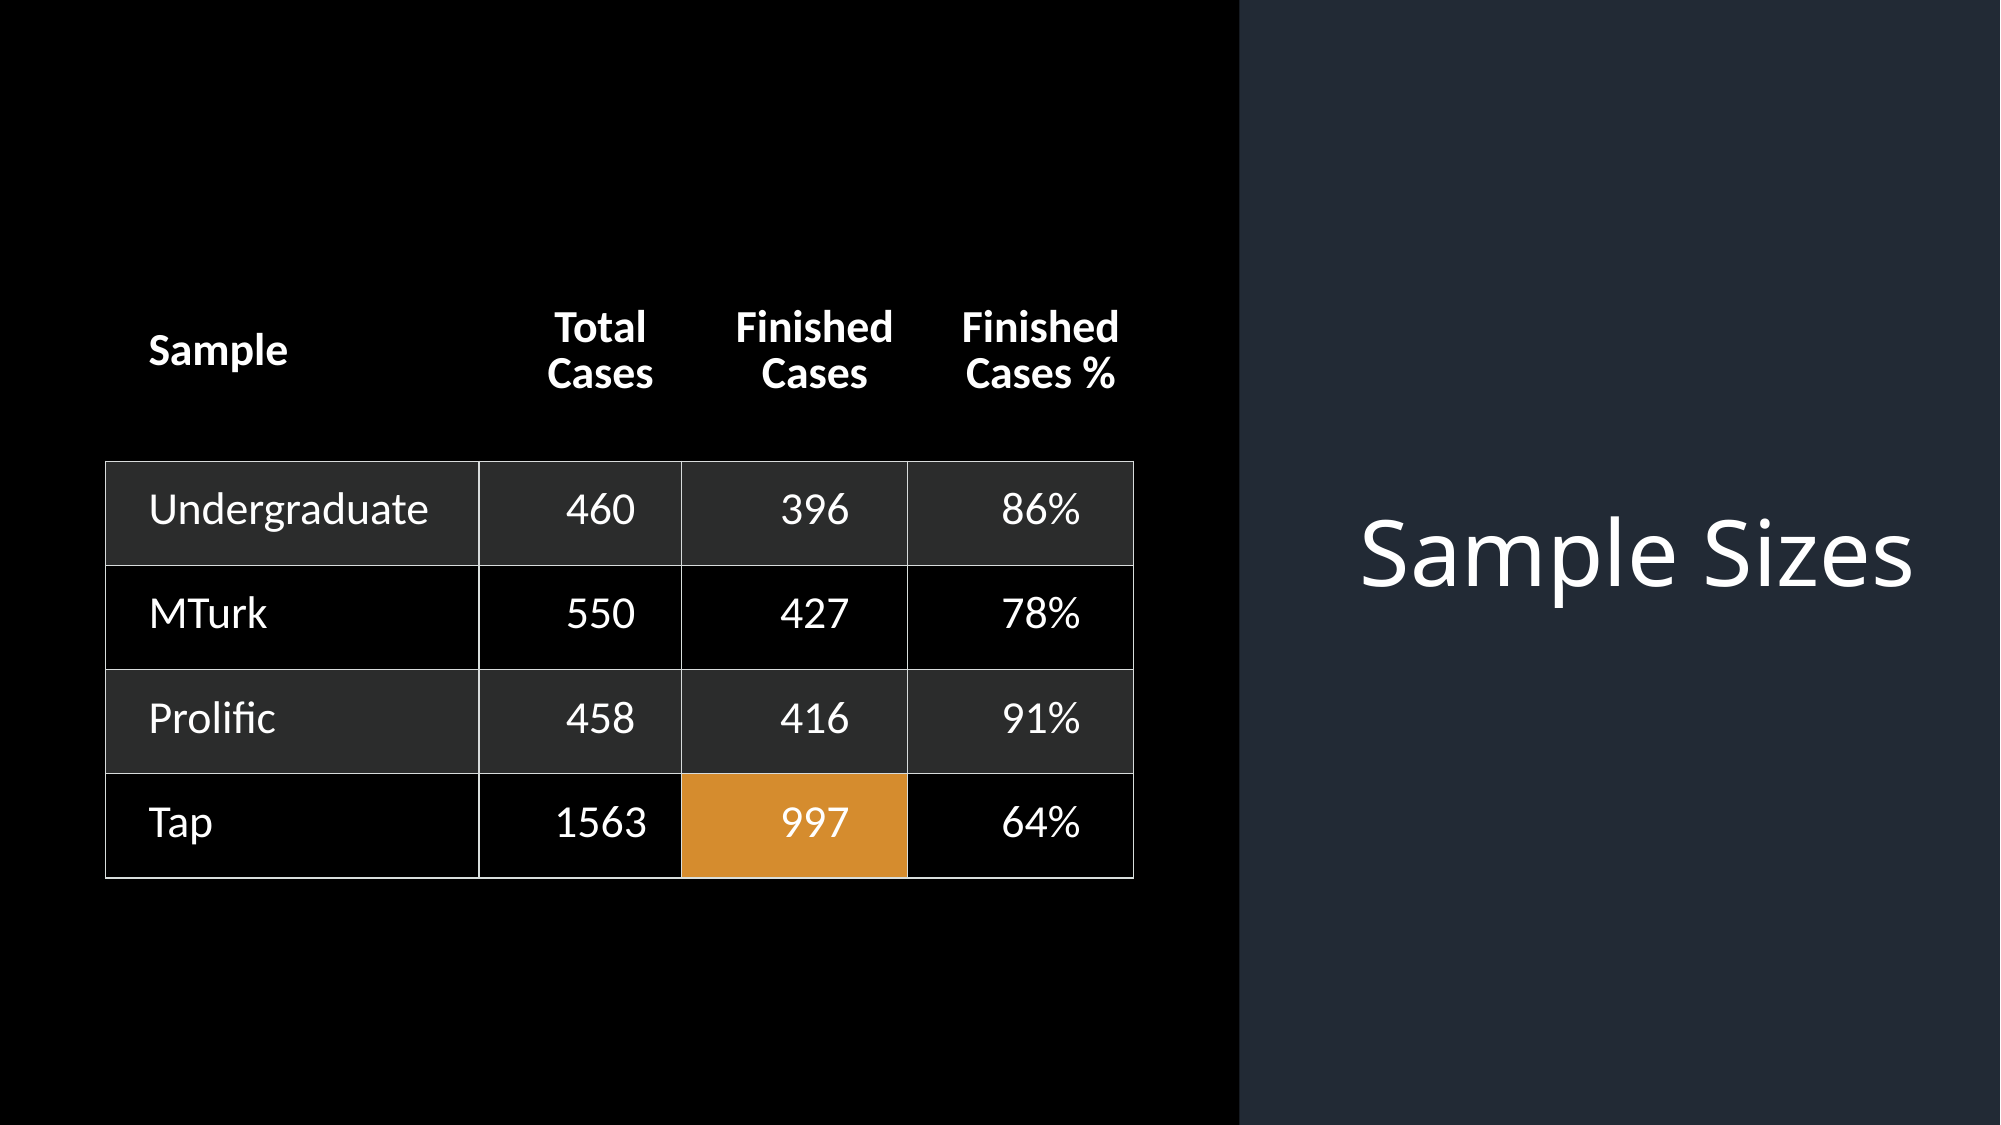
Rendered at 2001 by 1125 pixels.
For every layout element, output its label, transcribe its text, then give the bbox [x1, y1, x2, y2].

table_cell Undergraduate [106, 462, 478, 565]
table_cell 550 [480, 566, 681, 669]
title Sample Sizes [1345, 105, 1948, 1009]
table_cell 458 [480, 670, 681, 773]
table_cell 416 [682, 670, 907, 773]
table_cell 997 [682, 774, 907, 877]
table_header Finished Cases % [908, 247, 1134, 461]
table_cell 78% [908, 566, 1133, 669]
table_cell 86% [908, 462, 1133, 565]
table_cell MTurk [106, 566, 478, 669]
table_cell 460 [480, 462, 681, 565]
table_header Total Cases [479, 247, 681, 461]
table_cell 427 [682, 566, 907, 669]
table_header Finished Cases [681, 247, 908, 461]
table_cell 64% [908, 774, 1133, 877]
table_header Sample [105, 247, 479, 461]
table_cell 91% [908, 670, 1133, 773]
text_box [1238, 0, 2000, 1125]
table_cell 396 [682, 462, 907, 565]
table_cell Prolific [106, 670, 478, 773]
table_cell 1563 [480, 774, 681, 877]
table_cell Tap [106, 774, 478, 877]
